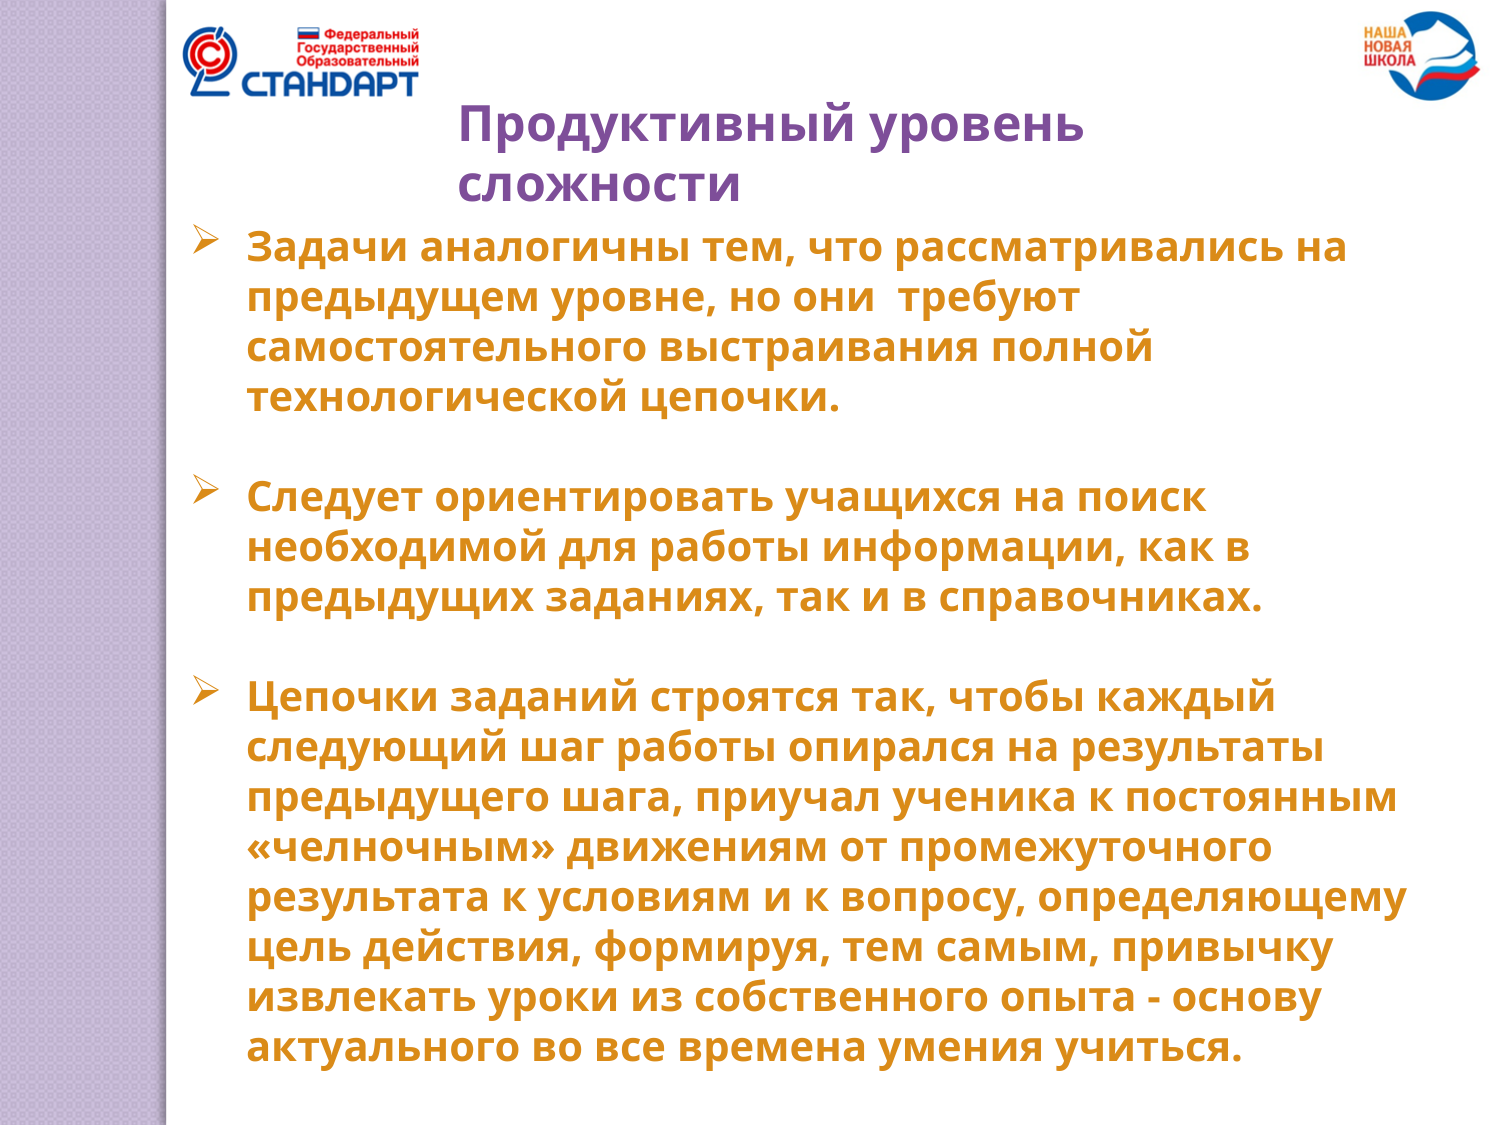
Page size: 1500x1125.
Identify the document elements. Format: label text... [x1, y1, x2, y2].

text_box Задачи аналогичны тем, что рассматривались на предыдущем уровне, но они требуют самостоятельного выстраивания полной технологической цепочки. Следует ориентировать учащихся на поиск необходимой для работы информации, как в предыдущих заданиях, так и в справочниках. Цепочки заданий строятся так, чтобы каждый следующий шаг работы опирался на результаты предыдущего шага, приучал ученика к постоянным «челночным» движениям от промежуточного результата к условиям и к вопросу, определяющему цель действия, формируя, тем самым, привычку извлекать уроки из собственного опыта - основу актуального во все времена умения учиться. [174, 212, 1498, 1078]
picture [1347, 0, 1498, 114]
text_box Продуктивный уровень сложности [442, 84, 1368, 219]
picture [174, 7, 439, 115]
